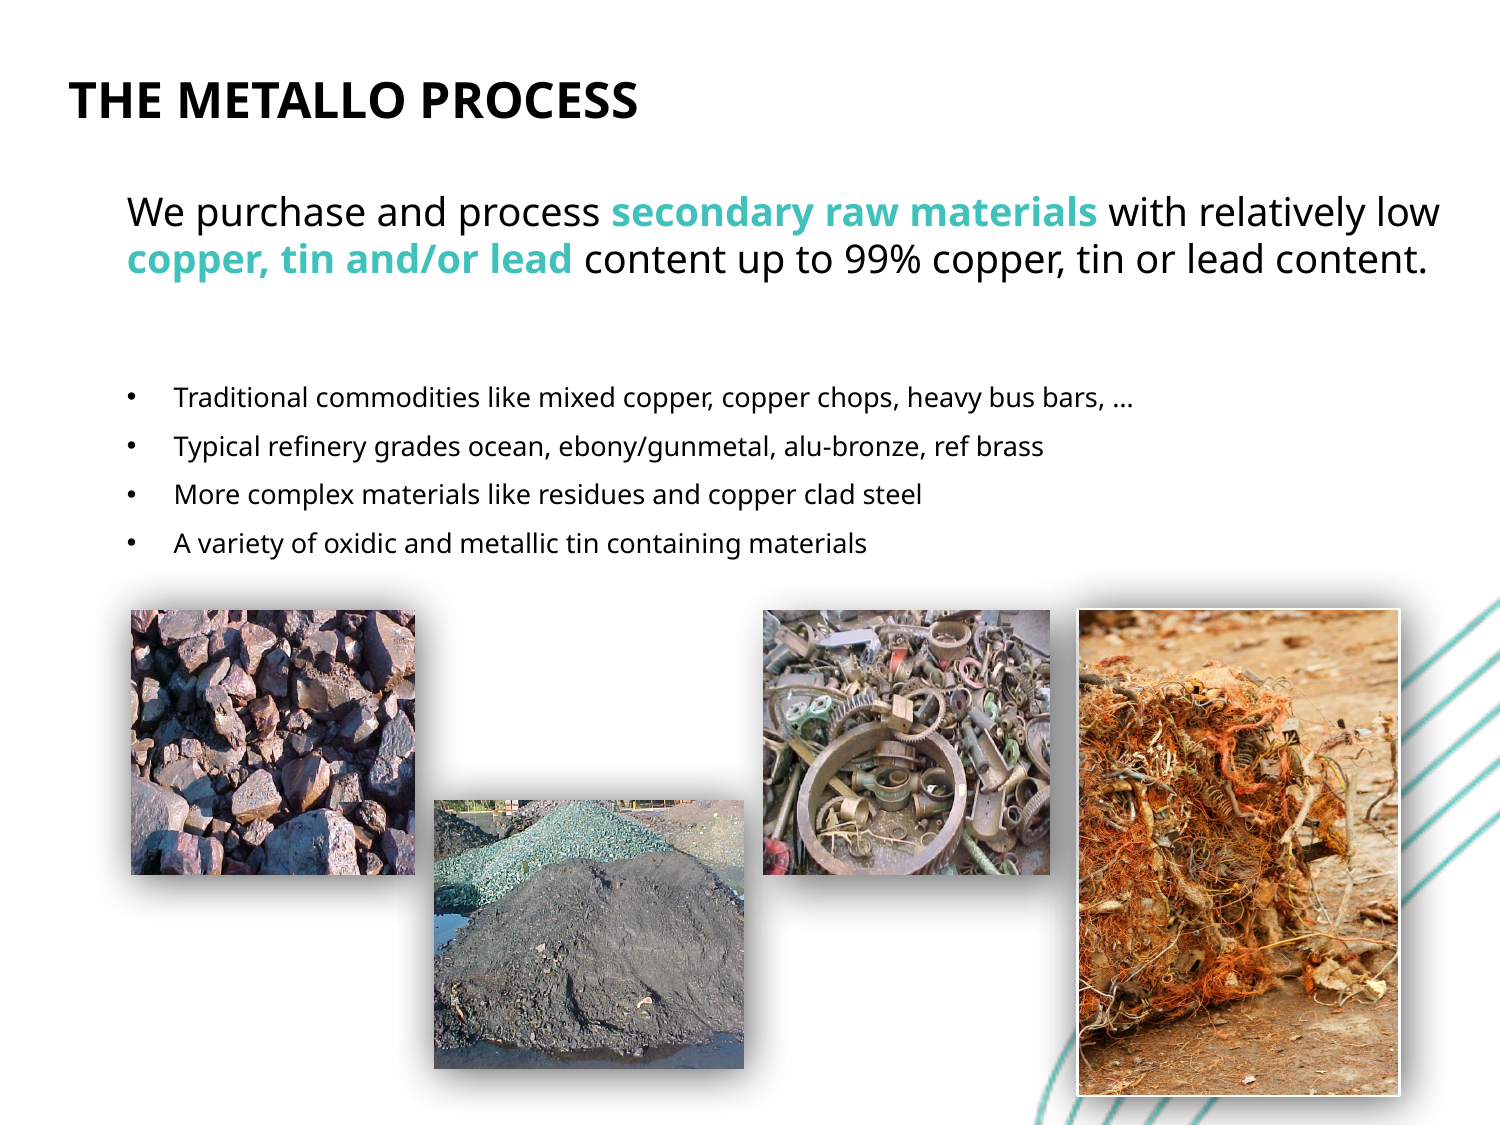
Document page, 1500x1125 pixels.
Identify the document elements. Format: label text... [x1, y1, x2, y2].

picture [434, 610, 1500, 1125]
text_box We purchase and process secondary raw materials with relatively low copper, tin and/or lead content up to 99% copper, tin or lead content. [112, 179, 1478, 290]
text_box Traditional commodities like mixed copper, copper chops, heavy bus bars, … Typical refinery grades ocean, ebony/gunmetal, alu-bronze, ref brass More complex materials like residues and copper clad steel A variety of oxidic and metallic tin containing materials [112, 356, 1270, 567]
picture [131, 610, 415, 875]
title The Metallo process [53, 43, 1307, 161]
